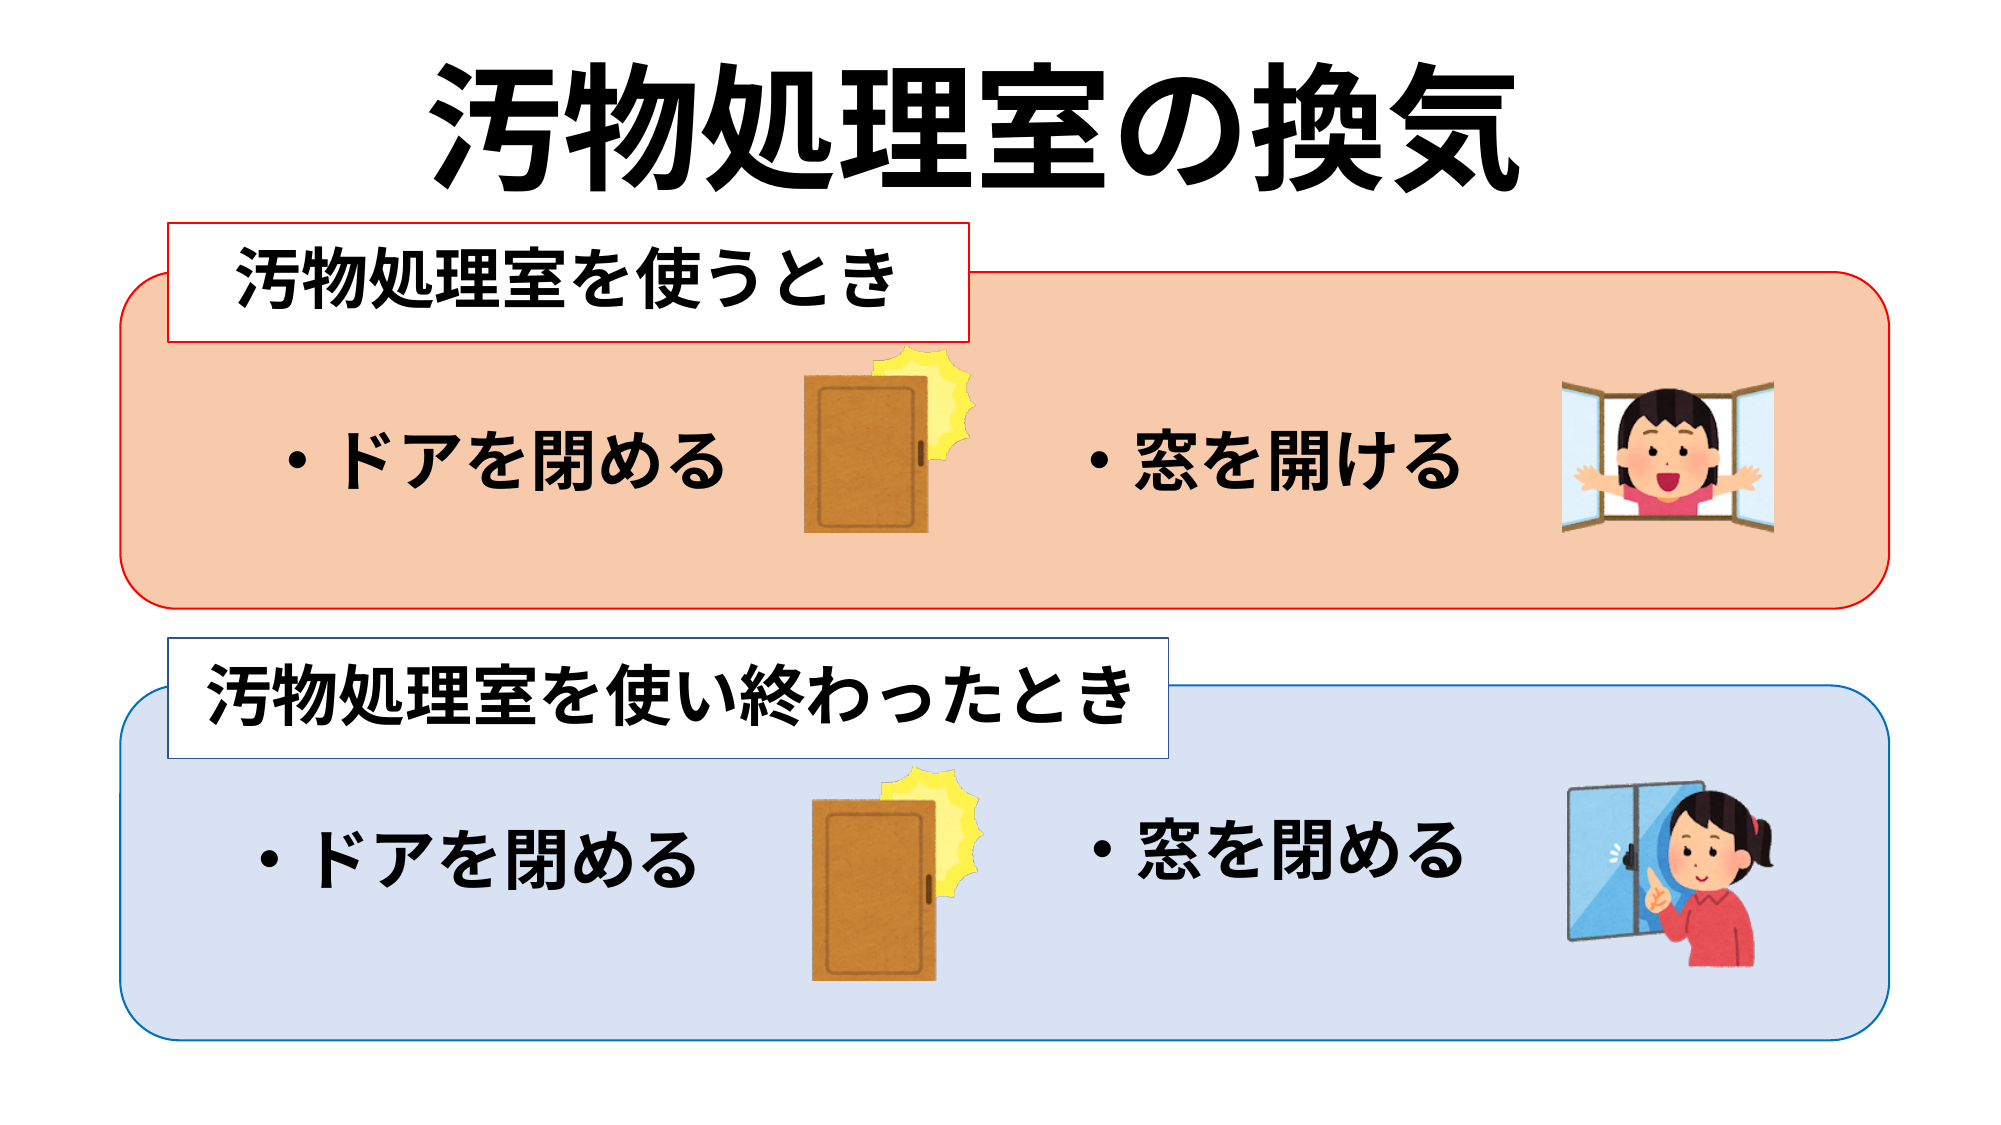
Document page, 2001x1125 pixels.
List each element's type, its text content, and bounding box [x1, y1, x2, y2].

text_box ・ドアを閉める [188, 422, 767, 533]
text_box 汚物処理室を使い終わったとき [167, 638, 1169, 759]
picture [1567, 766, 1774, 978]
picture [1562, 351, 1774, 563]
text_box [120, 685, 1890, 1041]
text_box ・窓を開ける [1001, 422, 1534, 533]
text_box ・ドアを閉める [190, 821, 750, 926]
text_box [120, 272, 1890, 609]
subtitle 汚物処理室を使うとき [167, 222, 970, 342]
text_box ・窓を閉める [1010, 811, 1534, 926]
title 汚物処理室の換気 [137, 22, 1813, 217]
picture [779, 766, 1005, 981]
picture [772, 346, 997, 533]
